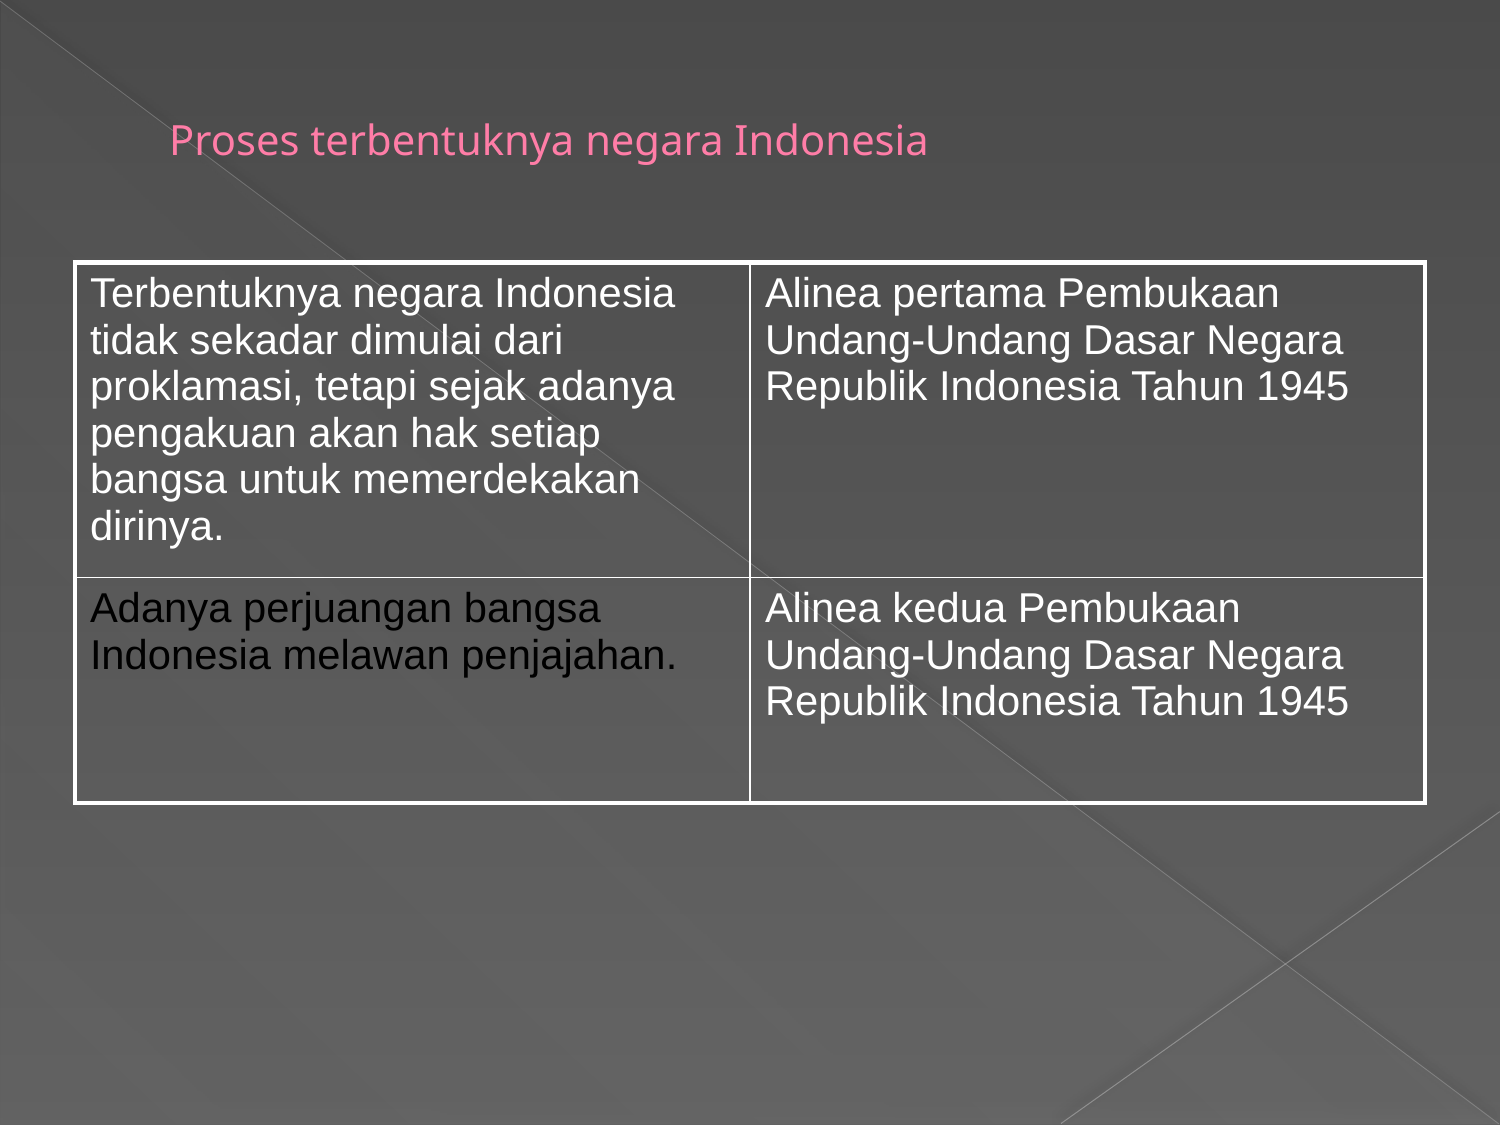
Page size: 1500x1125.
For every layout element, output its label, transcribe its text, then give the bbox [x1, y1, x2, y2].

table_cell Alinea kedua Pembukaan Undang-Undang Dasar Negara Republik Indonesia Tahun 1945 [751, 578, 1423, 801]
title Proses terbentuknya negara Indonesia [75, 45, 1425, 233]
table_cell Adanya perjuangan bangsa Indonesia melawan penjajahan. [77, 578, 749, 801]
table_header Terbentuknya negara Indonesia tidak sekadar dimulai dari proklamasi, tetapi sejak adanya pengakuan akan hak setiap bangsa untuk memerdekakan dirinya. [77, 265, 749, 577]
table_header Alinea pertama Pembukaan Undang-Undang Dasar Negara Republik Indonesia Tahun 1945 [751, 265, 1423, 577]
